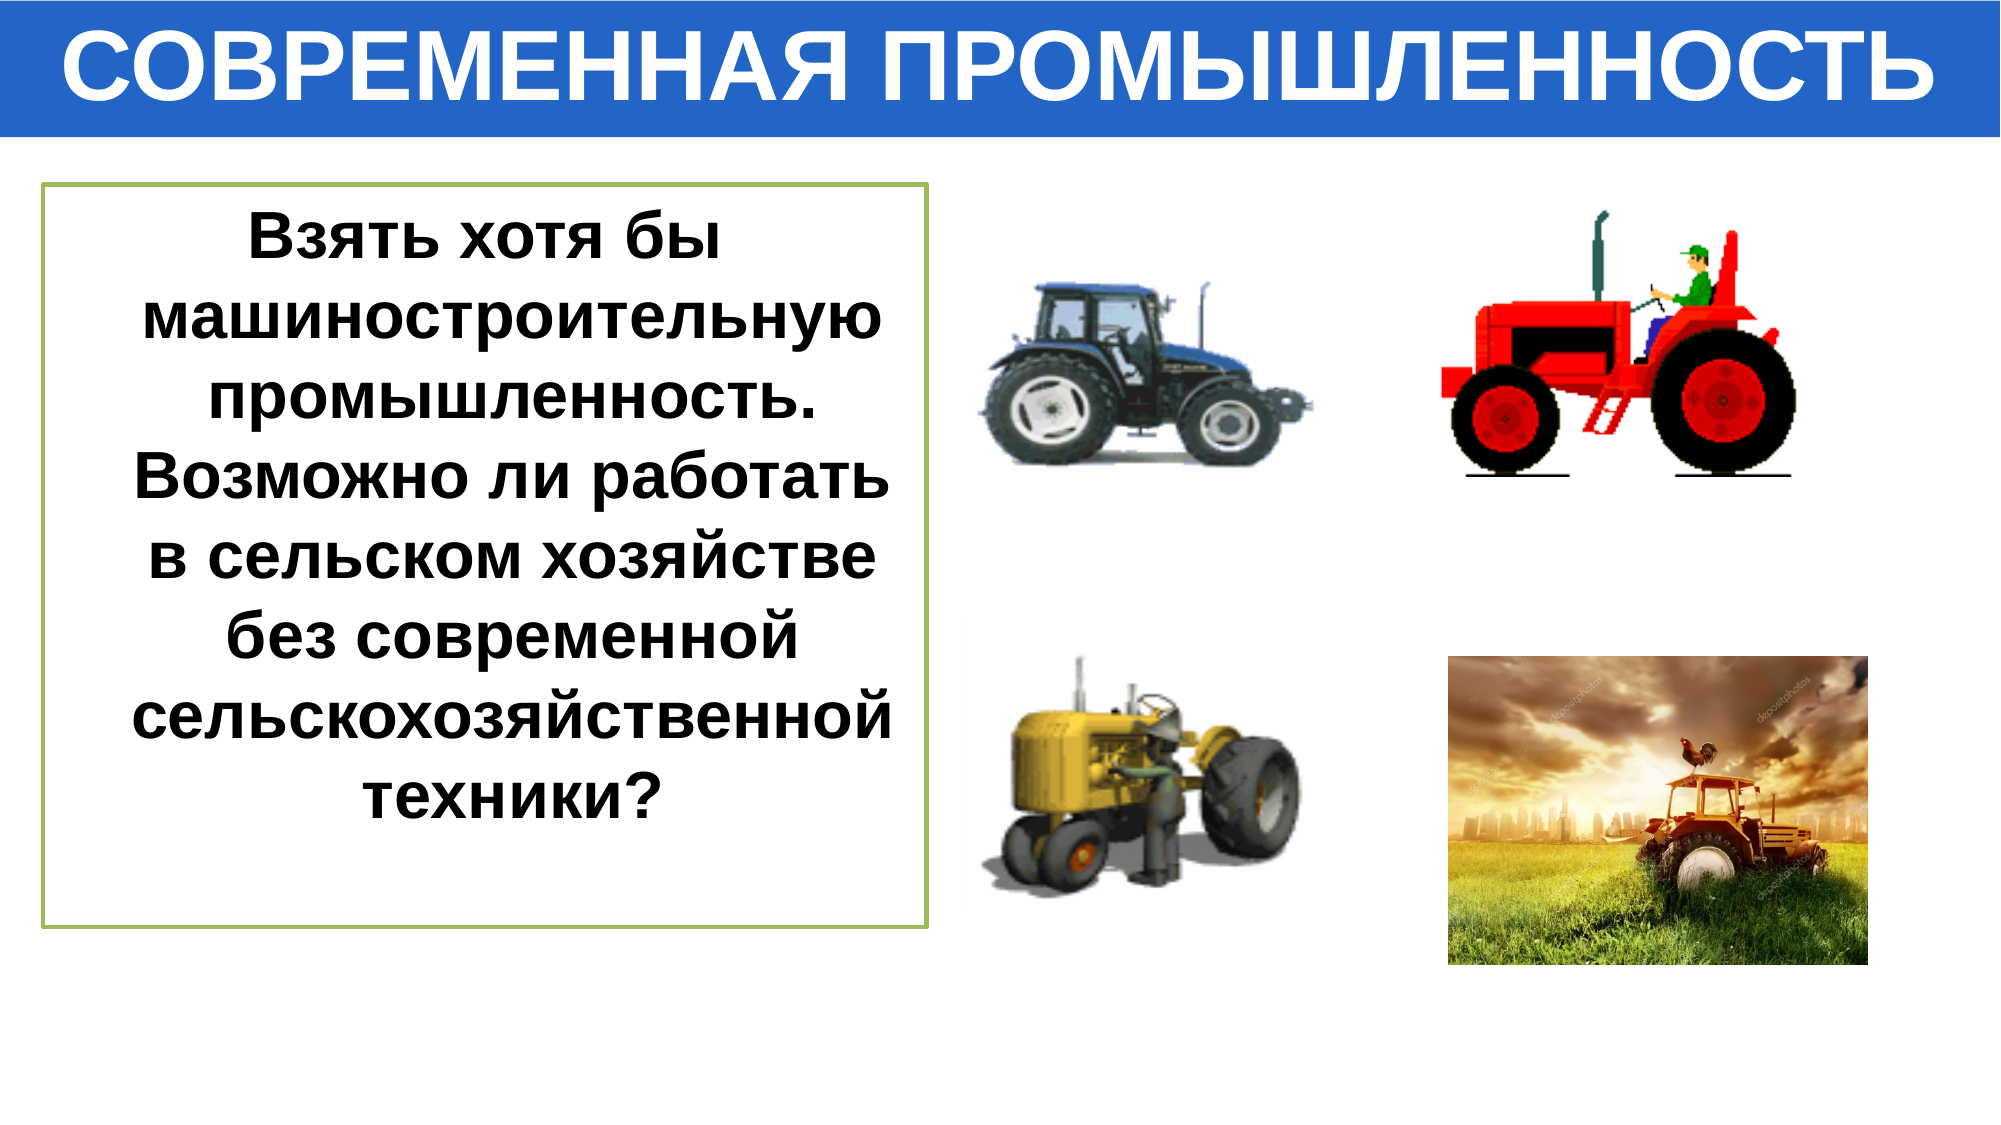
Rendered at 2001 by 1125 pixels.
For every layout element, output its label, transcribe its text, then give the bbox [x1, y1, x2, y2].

picture [1448, 656, 1868, 965]
text_box СОВРЕМЕННАЯ ПРОМЫШЛЕННОСТЬ [0, 0, 2000, 138]
list Взять хотя бы машиностроительную промышленность. Возможно ли работать в сельском хозяйстве без современной сельскохозяйственной техники? [41, 182, 929, 929]
picture [976, 266, 1320, 483]
picture [964, 621, 1320, 912]
picture [1436, 160, 1802, 477]
